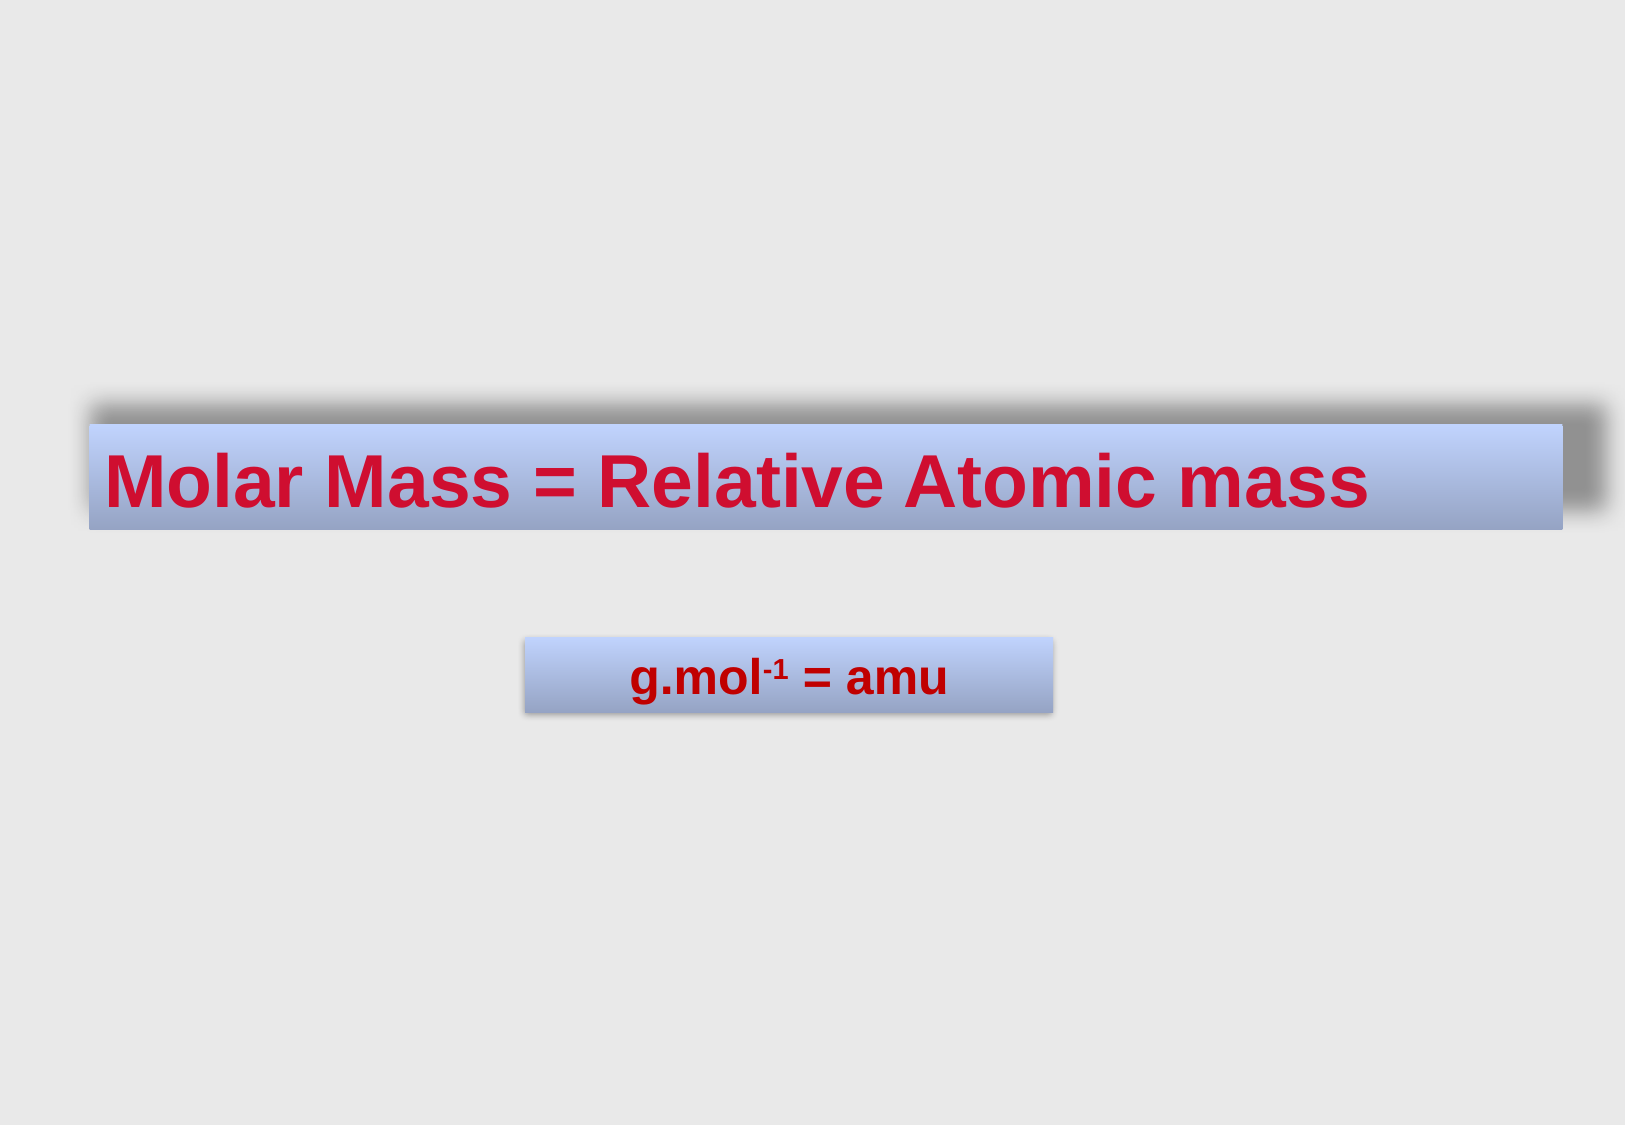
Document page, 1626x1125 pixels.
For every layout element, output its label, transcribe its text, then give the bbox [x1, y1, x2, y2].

text_box g.mol-1 = amu [525, 637, 1054, 713]
text_box Molar Mass = Relative Atomic mass [89, 424, 1563, 530]
